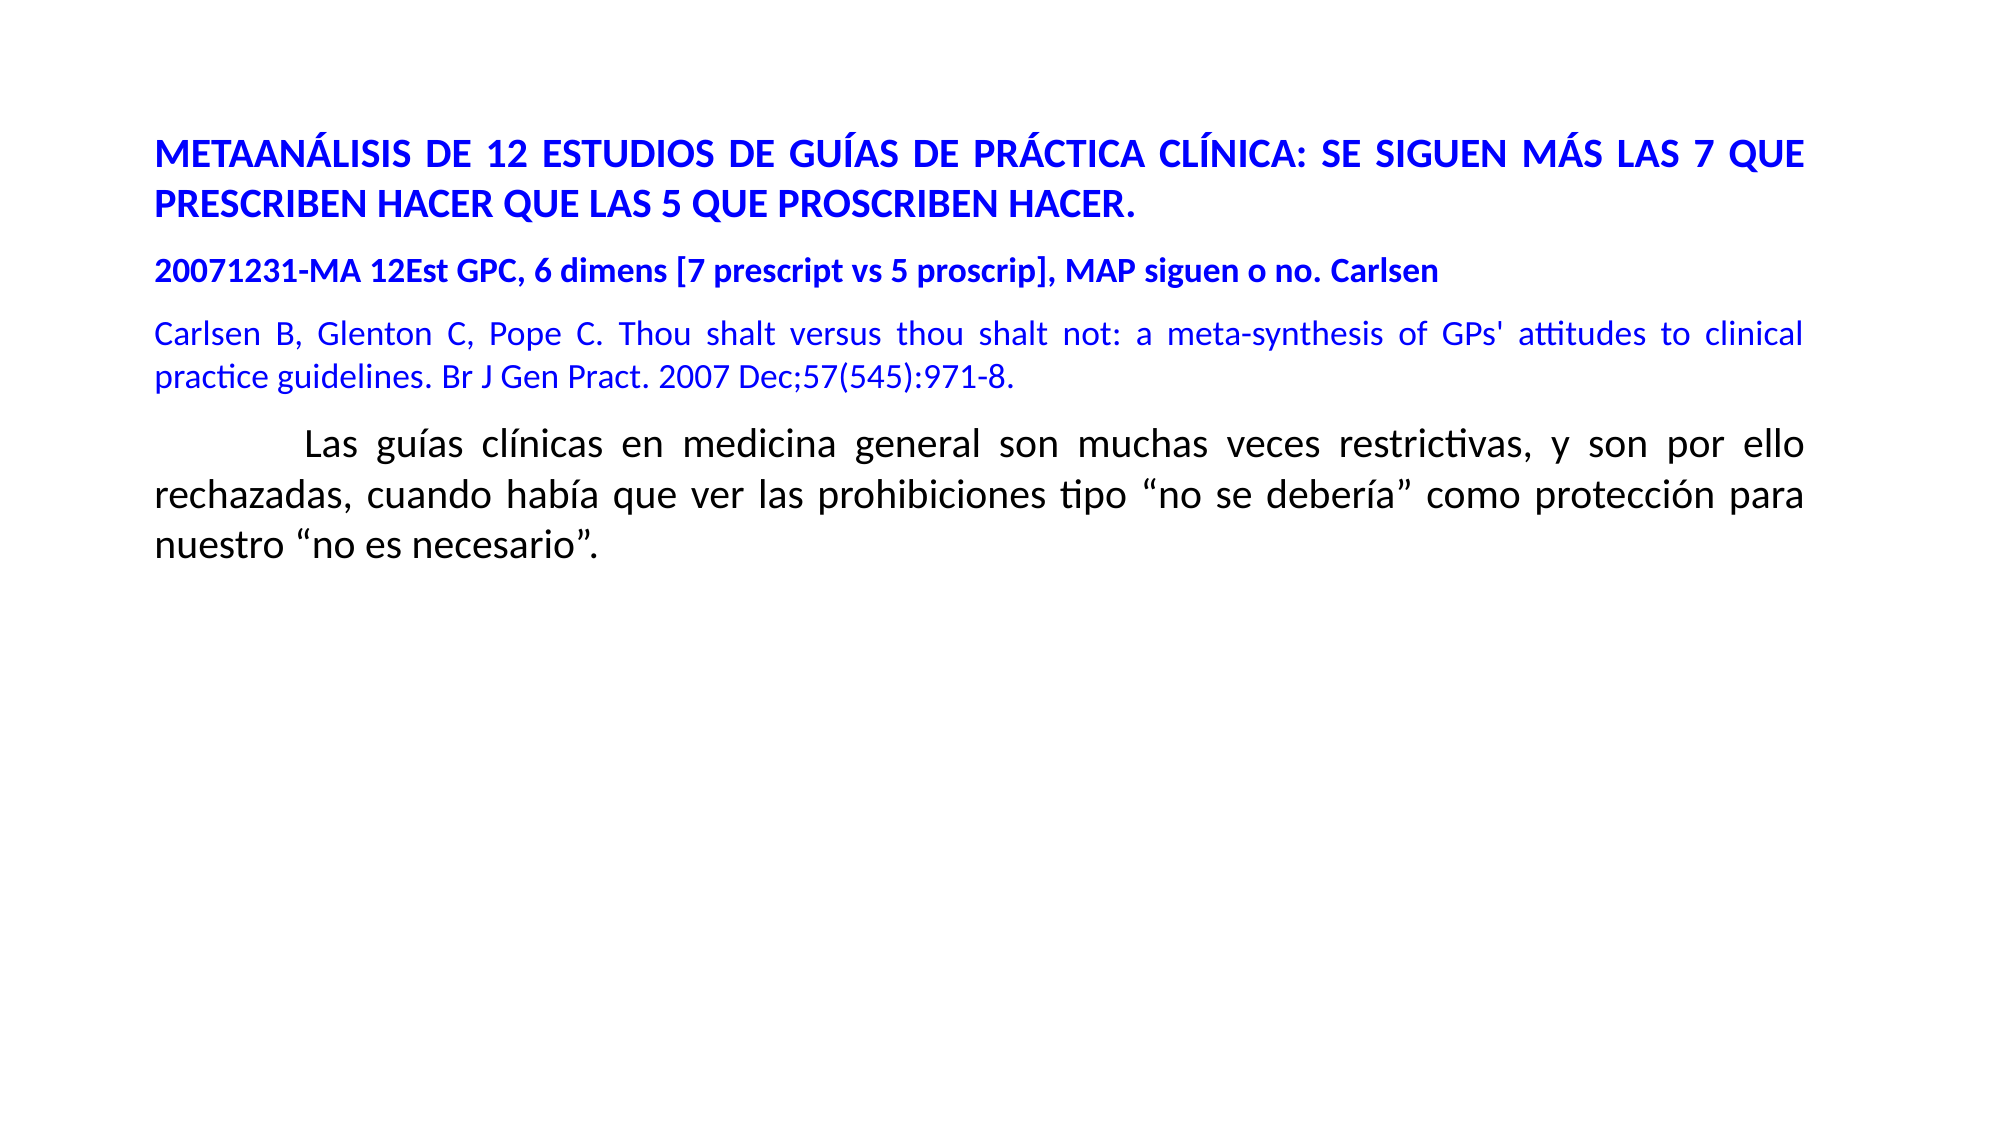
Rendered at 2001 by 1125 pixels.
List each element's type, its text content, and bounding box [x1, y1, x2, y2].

subtitle METAANÁLISIS DE 12 ESTUDIOS DE GUÍAS DE PRÁCTICA CLÍNICA: SE SIGUEN MÁS LAS 7 QUE PRESCRIBEN HACER QUE LAS 5 QUE PROSCRIBEN HACER. 20071231-MA 12Est GPC, 6 dimens [7 prescript vs 5 proscrip], MAP siguen o no. Carlsen Carlsen B, Glenton C, Pope C. Thou shalt versus thou shalt not: a meta-synthesis of GPs' attitudes to clinical practice guidelines. Br J Gen Pract. 2007 Dec;57(545):971-8. Las guías clínicas en medicina general son muchas veces restrictivas, y son por ello rechazadas, cuando había que ver las prohibiciones tipo “no se debería” como protección para nuestro “no es necesario”. [139, 118, 1822, 1125]
